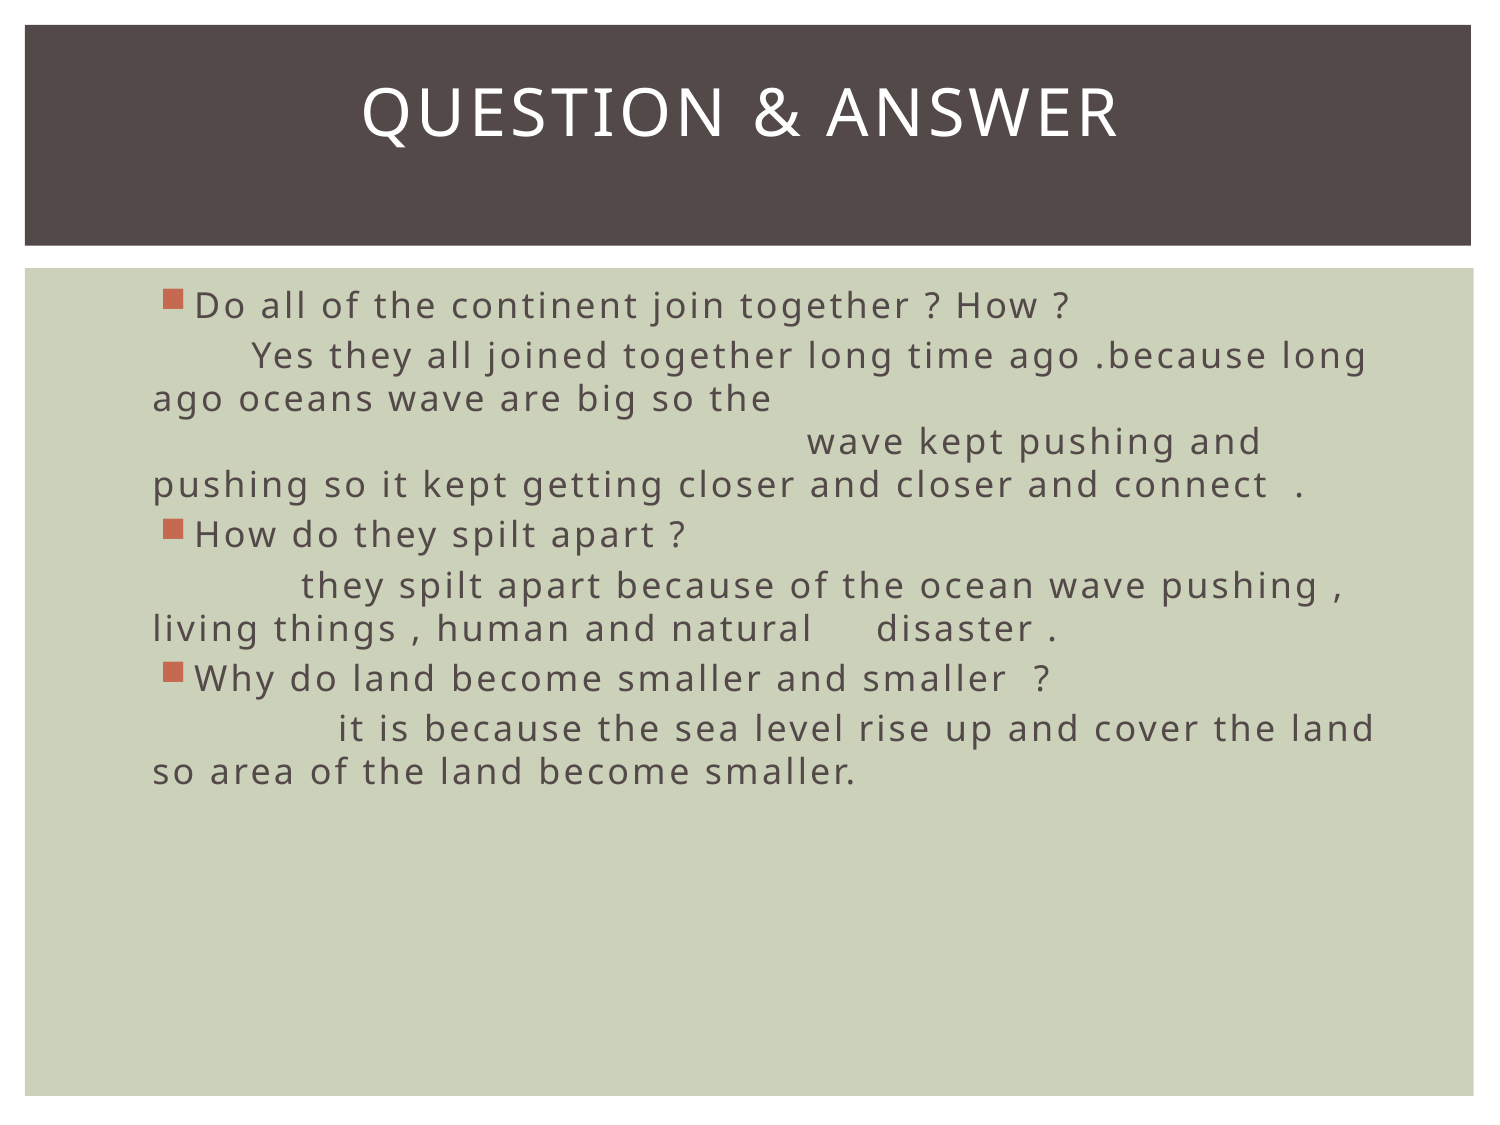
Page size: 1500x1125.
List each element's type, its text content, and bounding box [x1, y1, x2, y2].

title Question & answer [99, 45, 1400, 175]
list Do all of the continent join together ? How ? Yes they all joined together long time ago .because long ago oceans wave are big so the wave kept pushing and pushing so it kept getting closer and closer and connect . How do they spilt apart ? they spilt apart because of the ocean wave pushing , living things , human and natural disaster . Why do land become smaller and smaller ? it is because the sea level rise up and cover the land so area of the land become smaller. [137, 275, 1438, 950]
